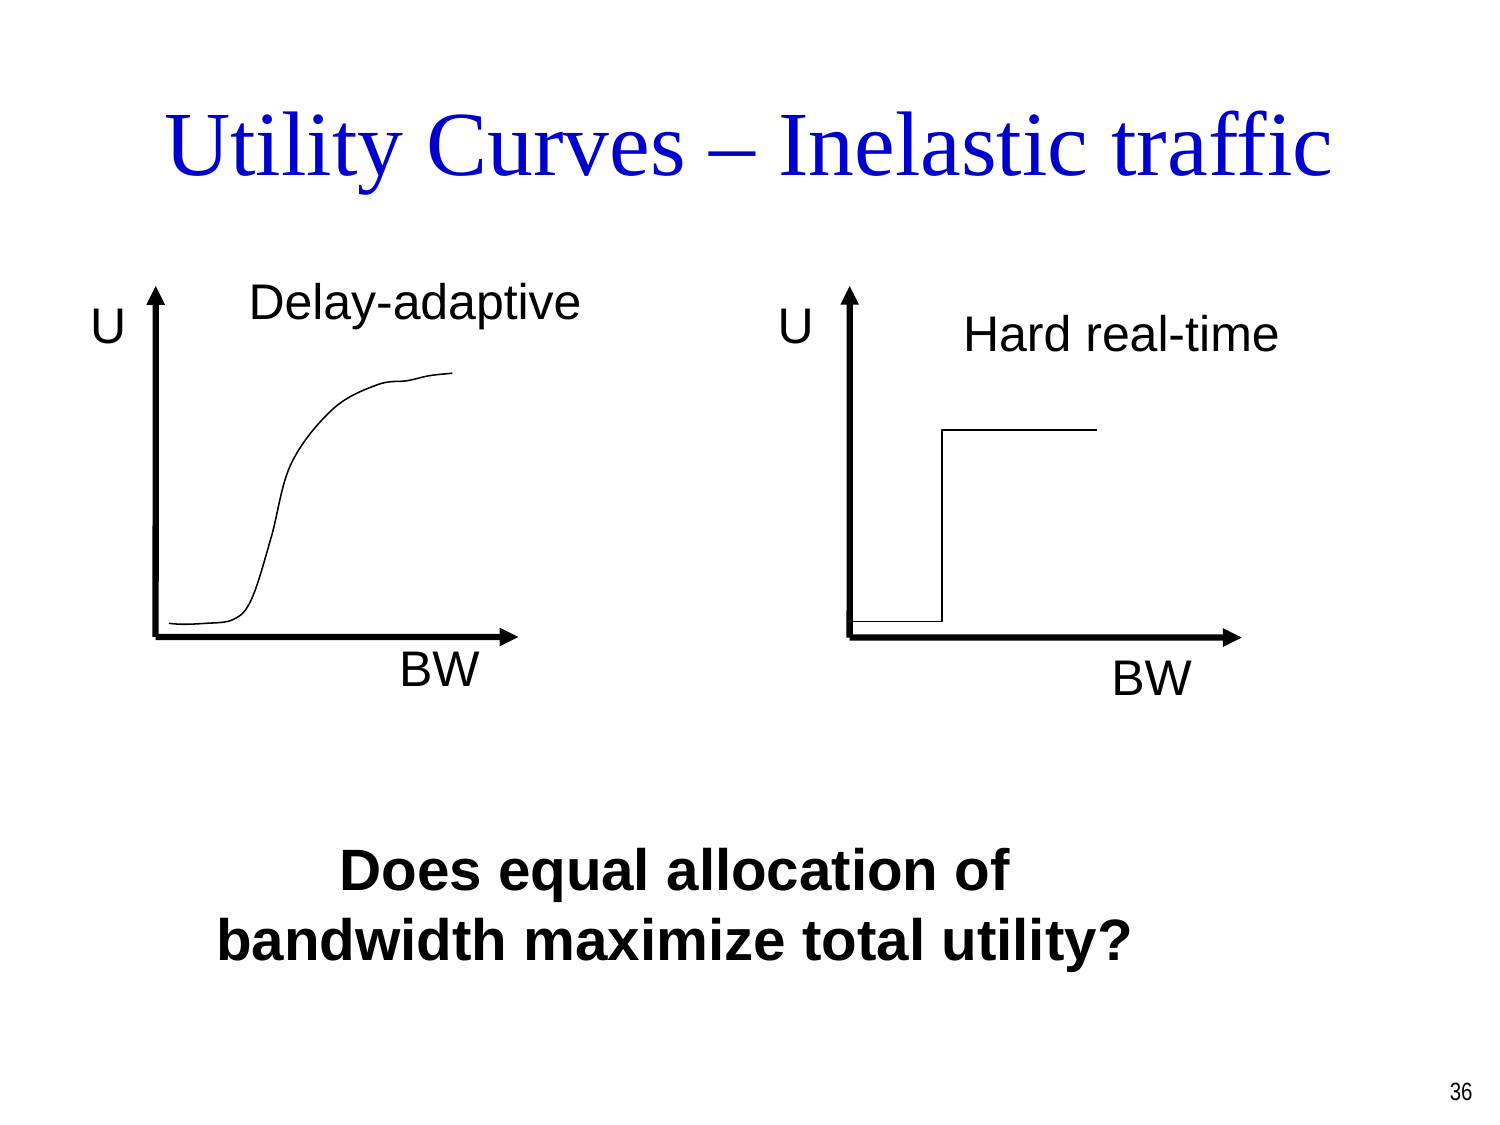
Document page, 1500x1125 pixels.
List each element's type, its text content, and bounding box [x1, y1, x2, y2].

text_box 36 [1174, 1037, 1488, 1113]
text_box Does equal allocation of bandwidth maximize total utility? [187, 824, 1163, 980]
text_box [74, 262, 598, 705]
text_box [762, 285, 1296, 713]
title Utility Curves – Inelastic traffic [74, 44, 1426, 233]
